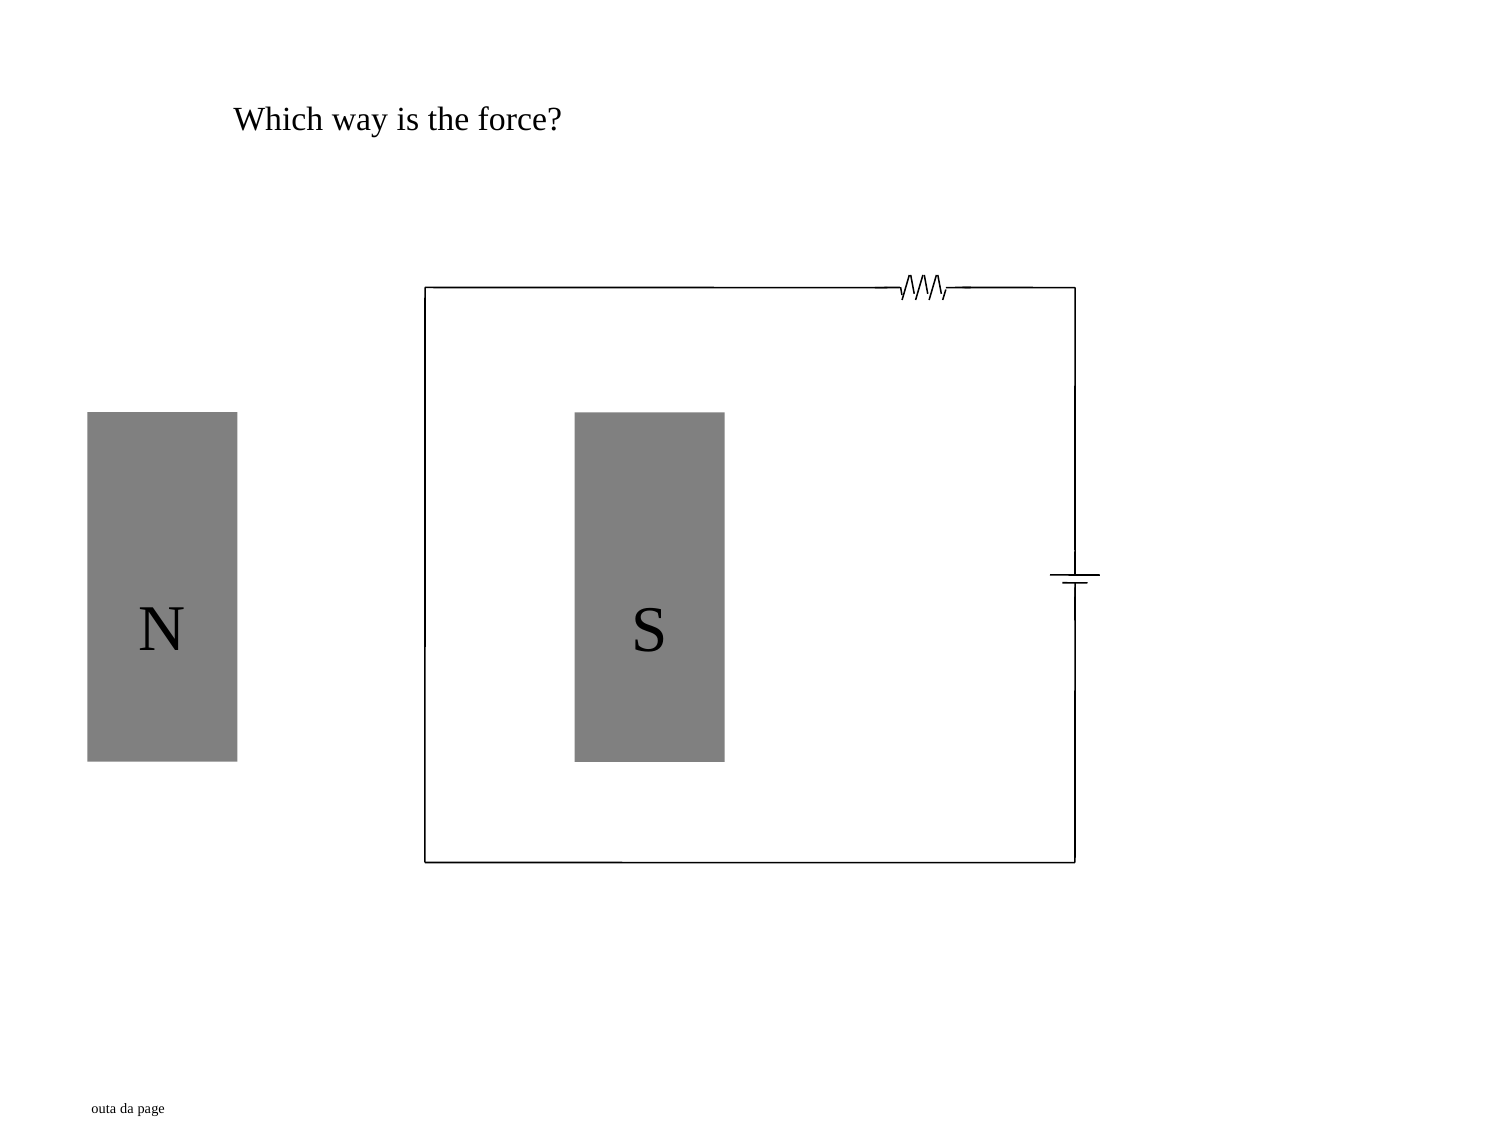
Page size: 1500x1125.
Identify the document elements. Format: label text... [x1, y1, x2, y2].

text_box N [87, 412, 238, 762]
text_box S [574, 412, 725, 762]
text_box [1049, 537, 1101, 621]
text_box outa da page [76, 1075, 181, 1124]
text_box Which way is the force? [218, 50, 578, 145]
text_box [910, 239, 936, 336]
